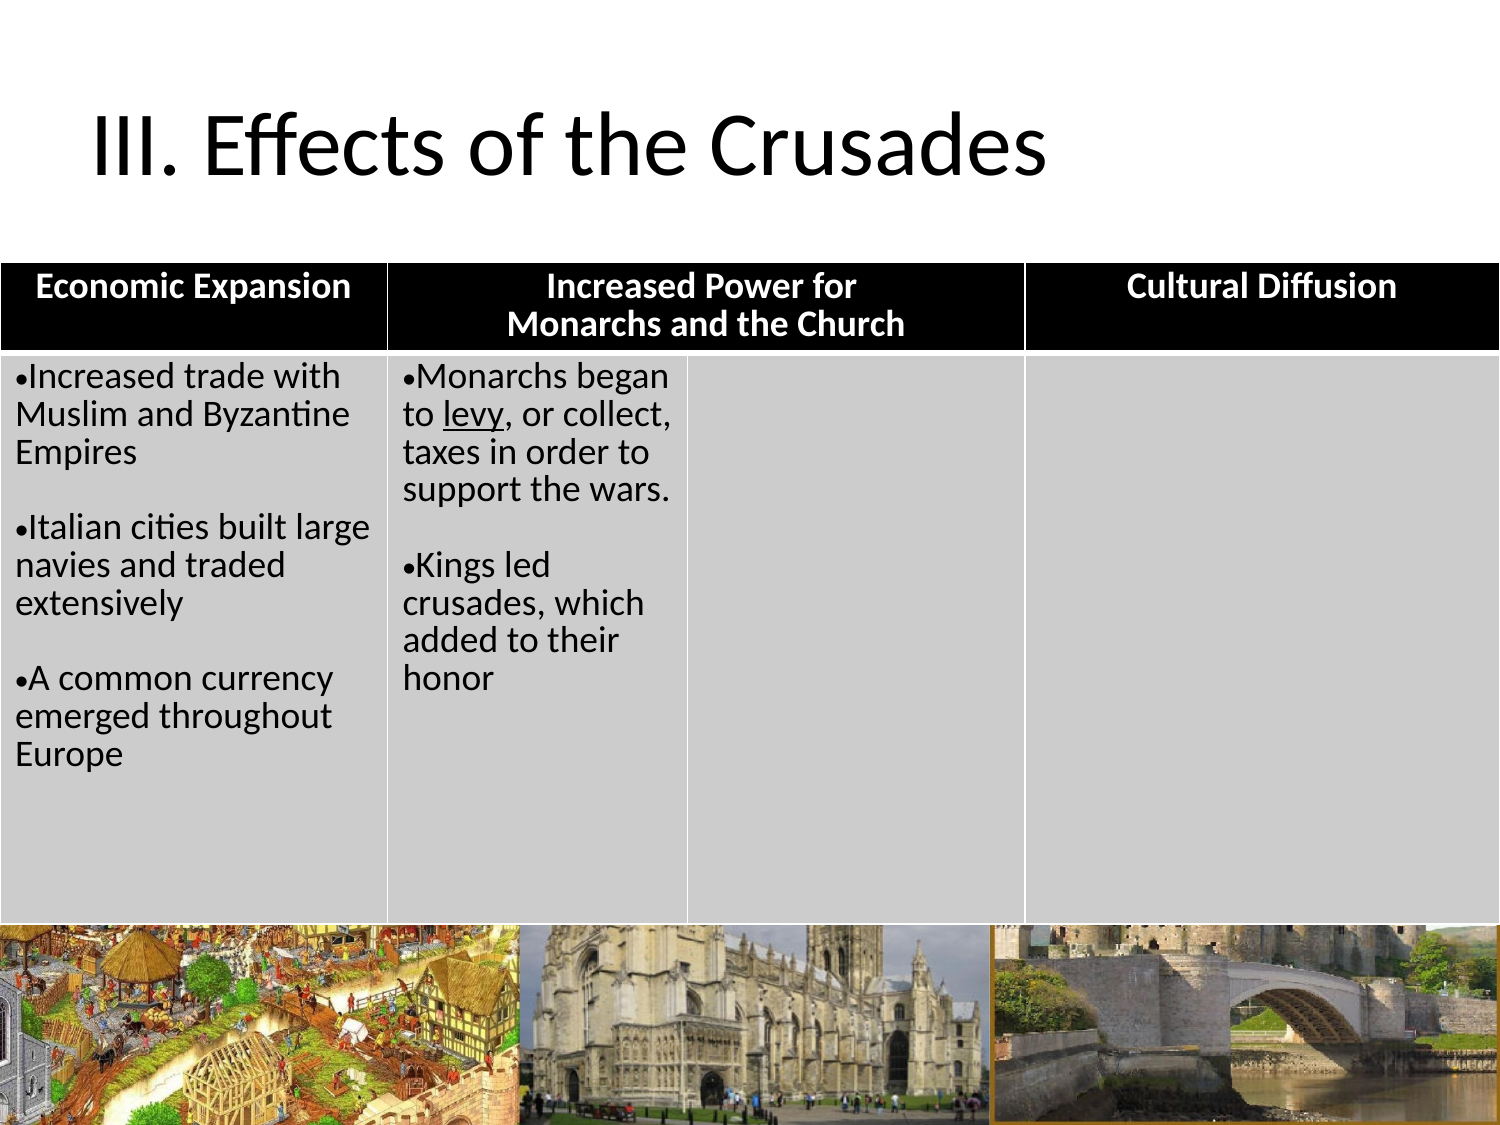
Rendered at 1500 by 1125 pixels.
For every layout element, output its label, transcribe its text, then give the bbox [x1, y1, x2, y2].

table_cell Monarchs began to levy, or collect, taxes in order to support the wars. Kings led crusades, which added to their honor [388, 356, 687, 923]
picture [0, 925, 1500, 1125]
table_header Economic Expansion [1, 263, 387, 350]
title III. Effects of the Crusades [75, 45, 1425, 233]
picture [0, 0, 1500, 262]
table_header Cultural Diffusion [1026, 263, 1499, 350]
table_header Increased Power for Monarchs and the Church [388, 263, 1024, 350]
table_cell Increased trade with Muslim and Byzantine Empires Italian cities built large navies and traded extensively A common currency emerged throughout Europe [1, 356, 387, 923]
table_cell [688, 356, 1024, 923]
table_cell [1026, 356, 1499, 923]
